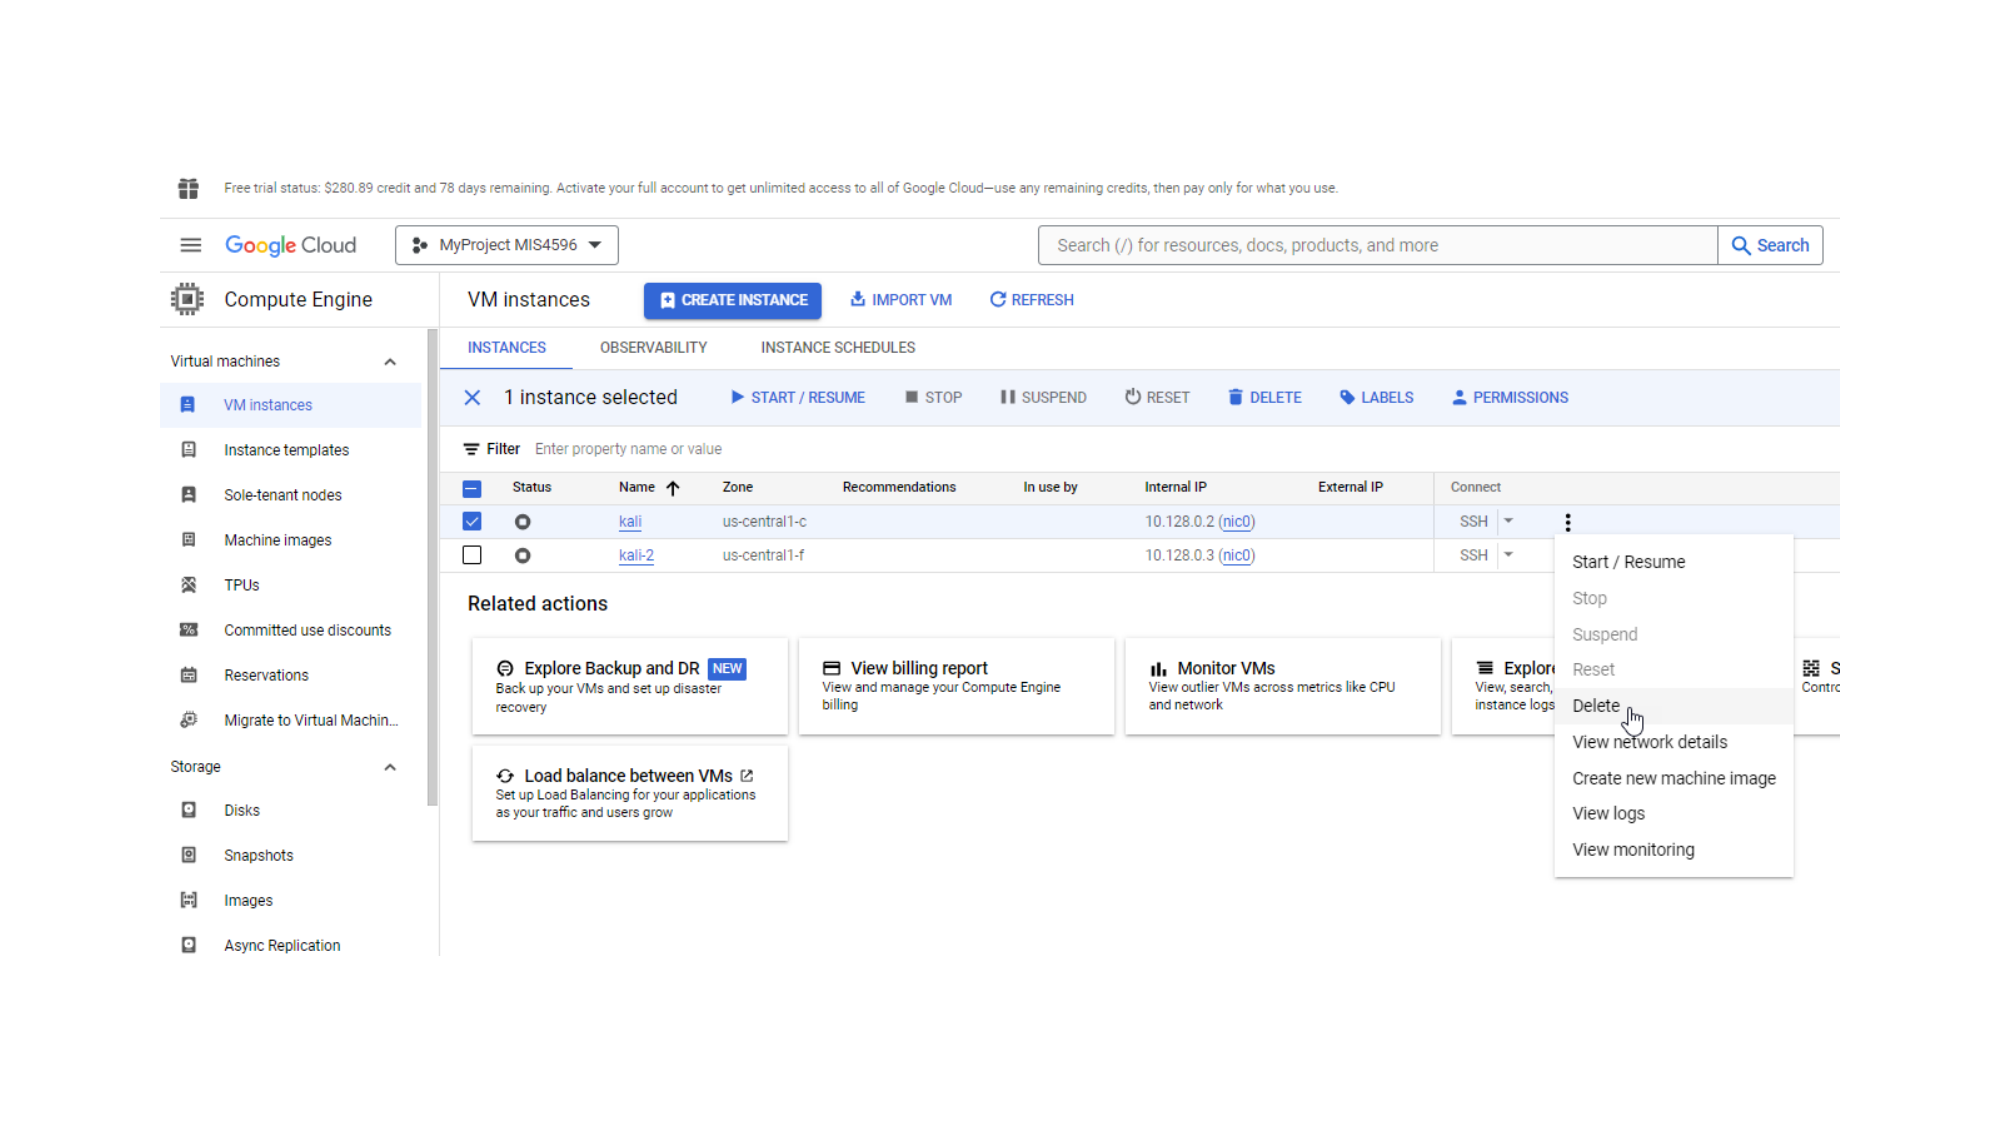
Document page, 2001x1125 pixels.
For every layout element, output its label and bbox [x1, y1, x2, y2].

picture [160, 169, 1840, 956]
